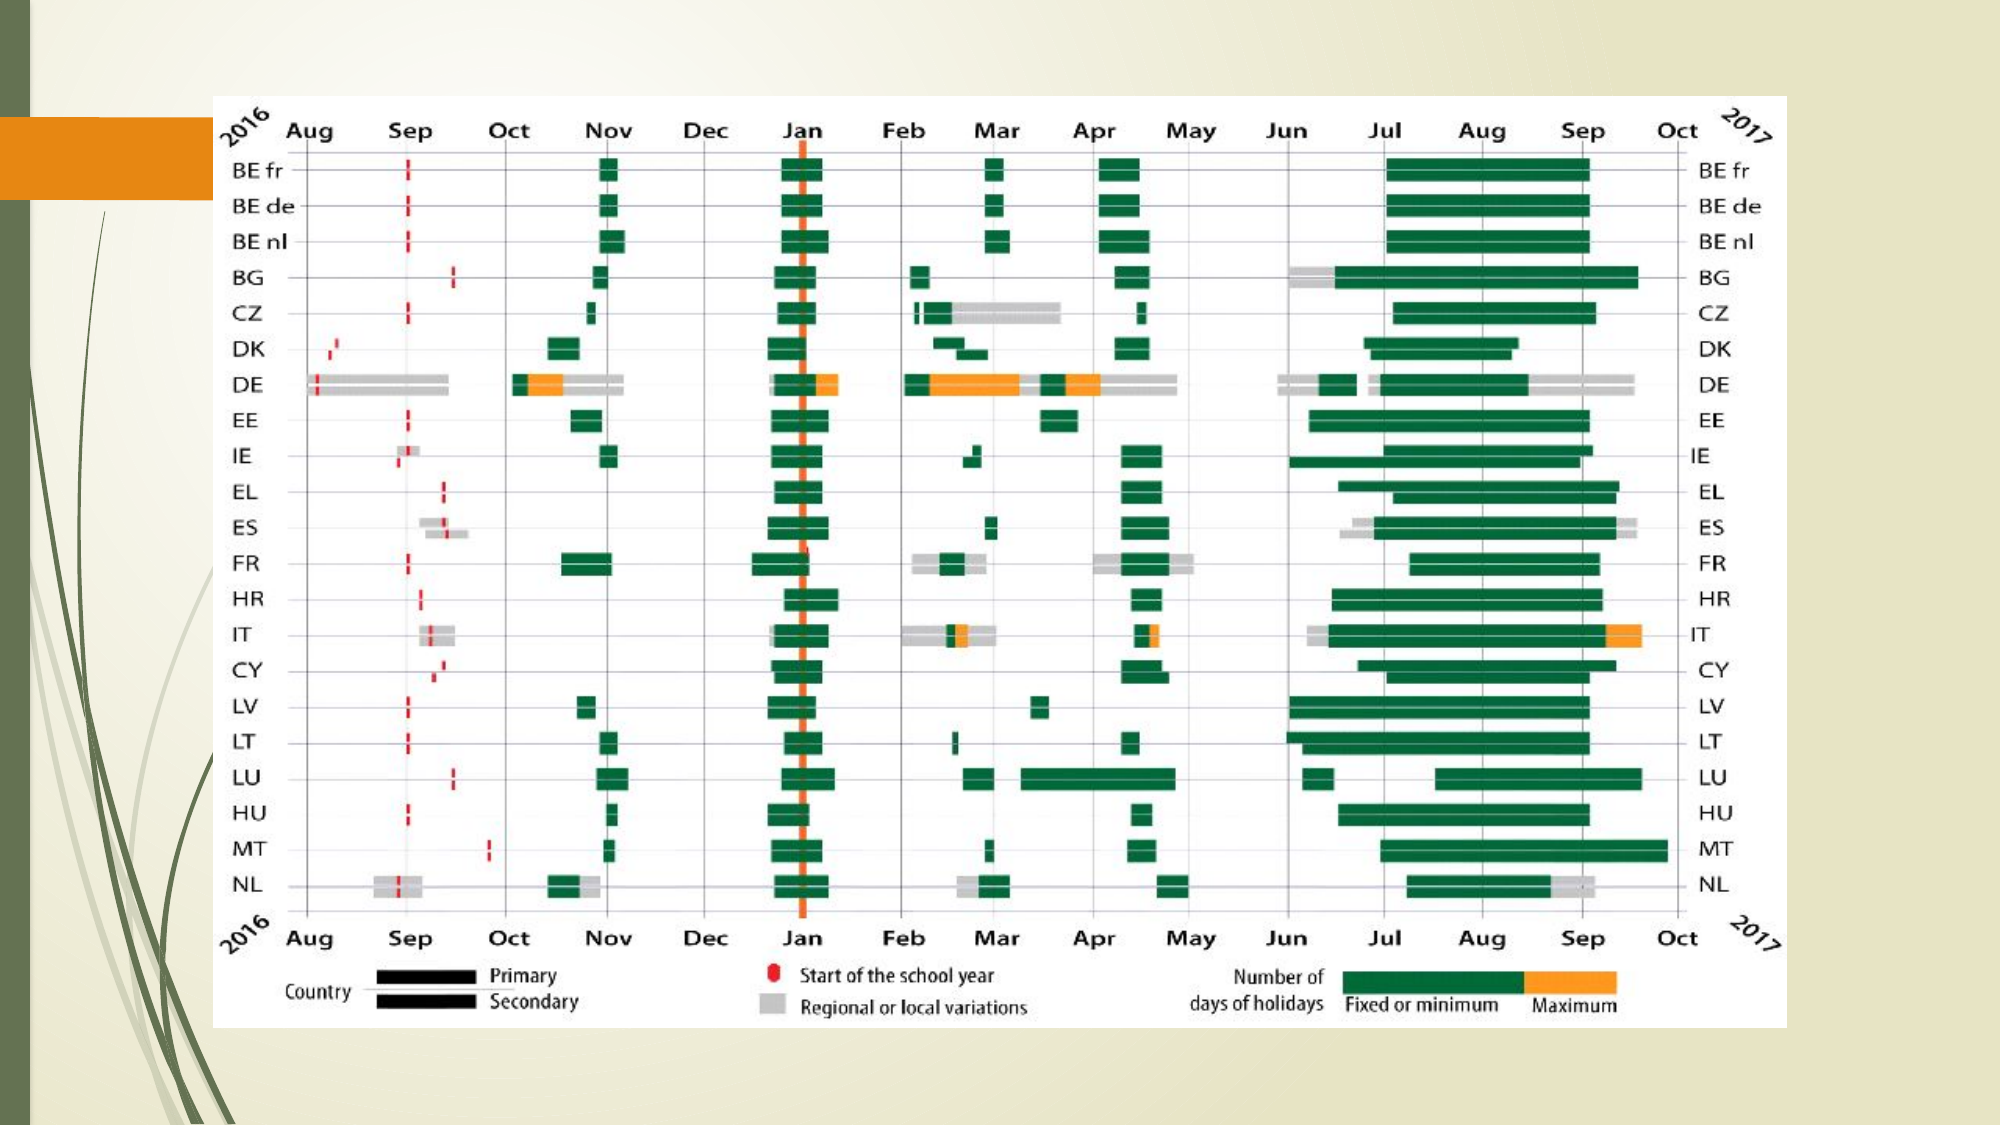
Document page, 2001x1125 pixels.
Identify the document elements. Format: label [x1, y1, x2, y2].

picture [212, 96, 1787, 1029]
